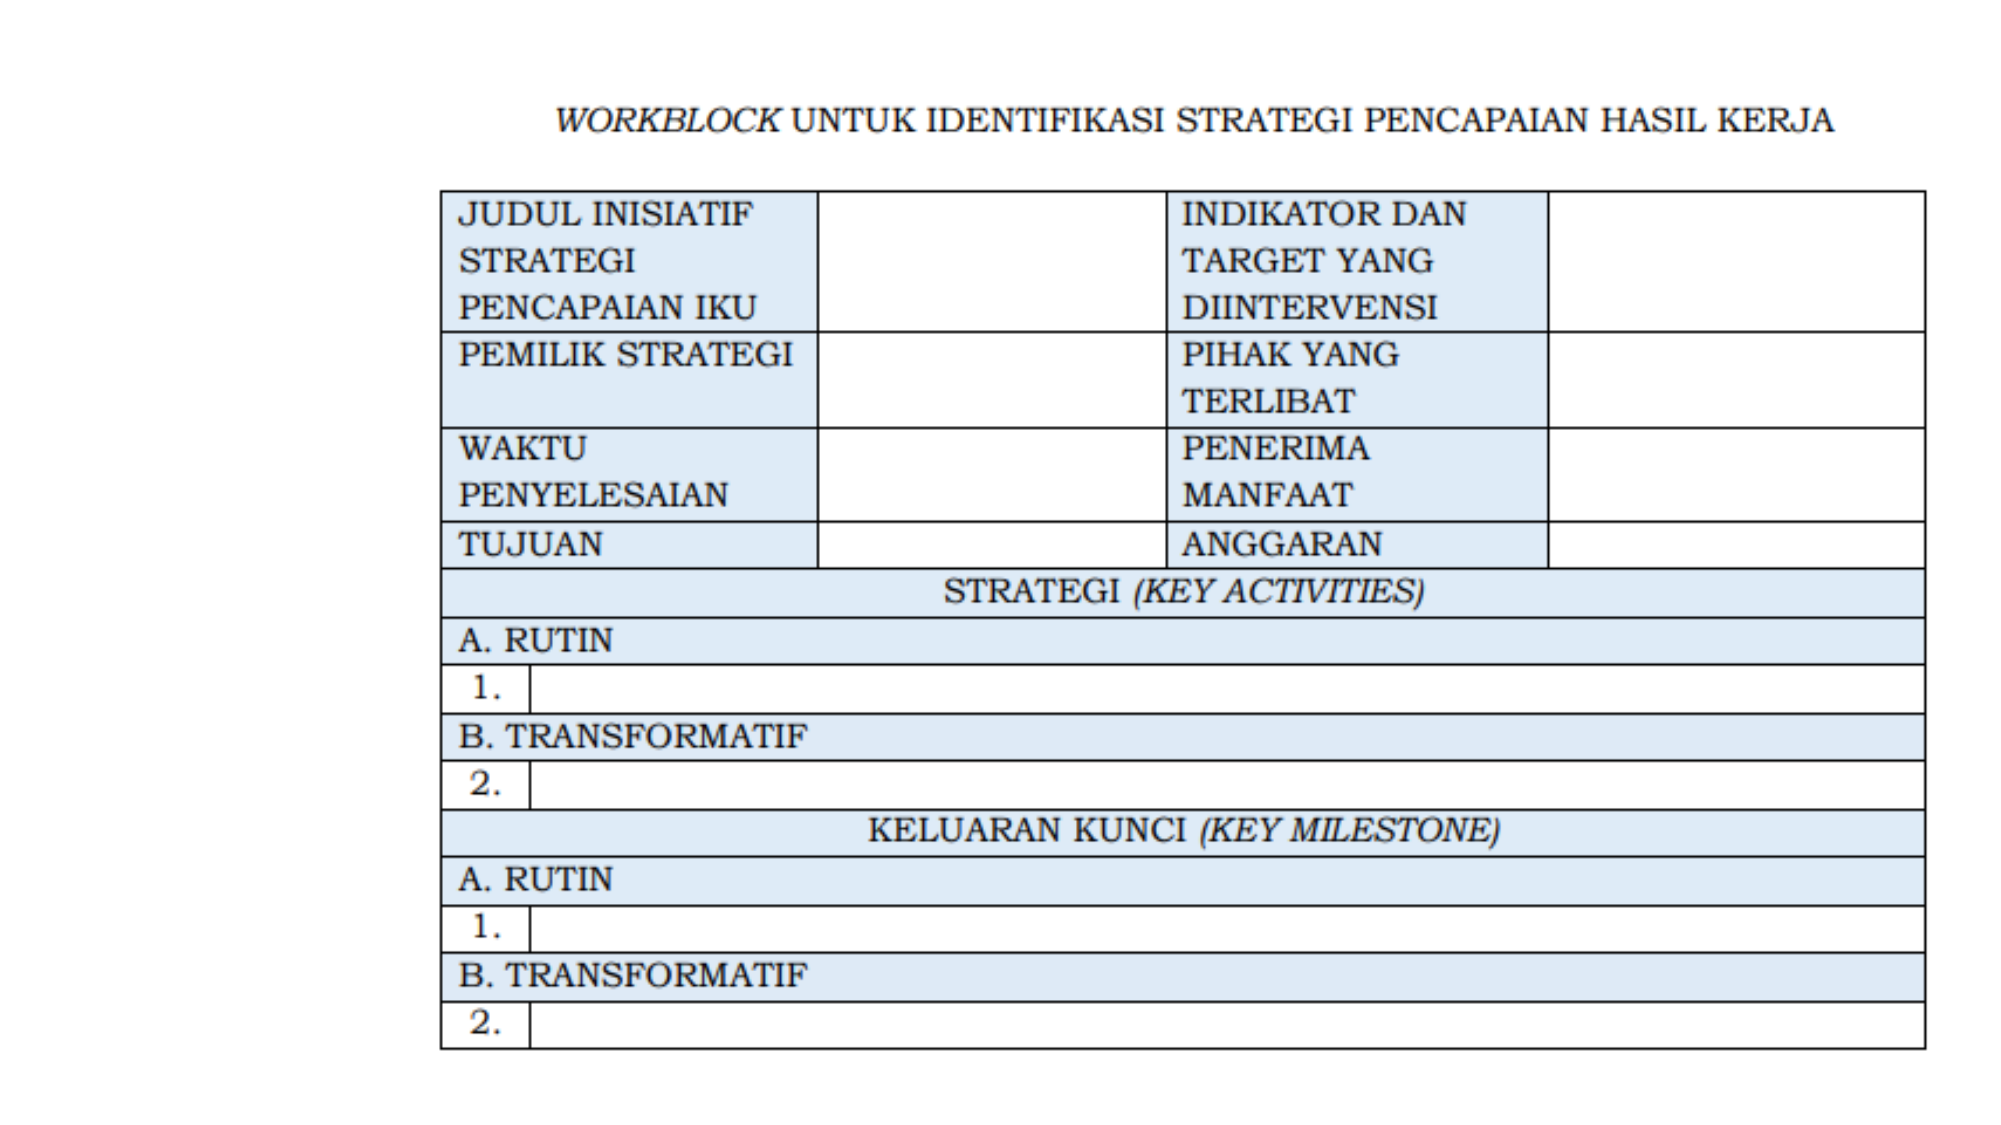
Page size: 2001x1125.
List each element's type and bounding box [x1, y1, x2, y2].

picture [407, 96, 1954, 1080]
